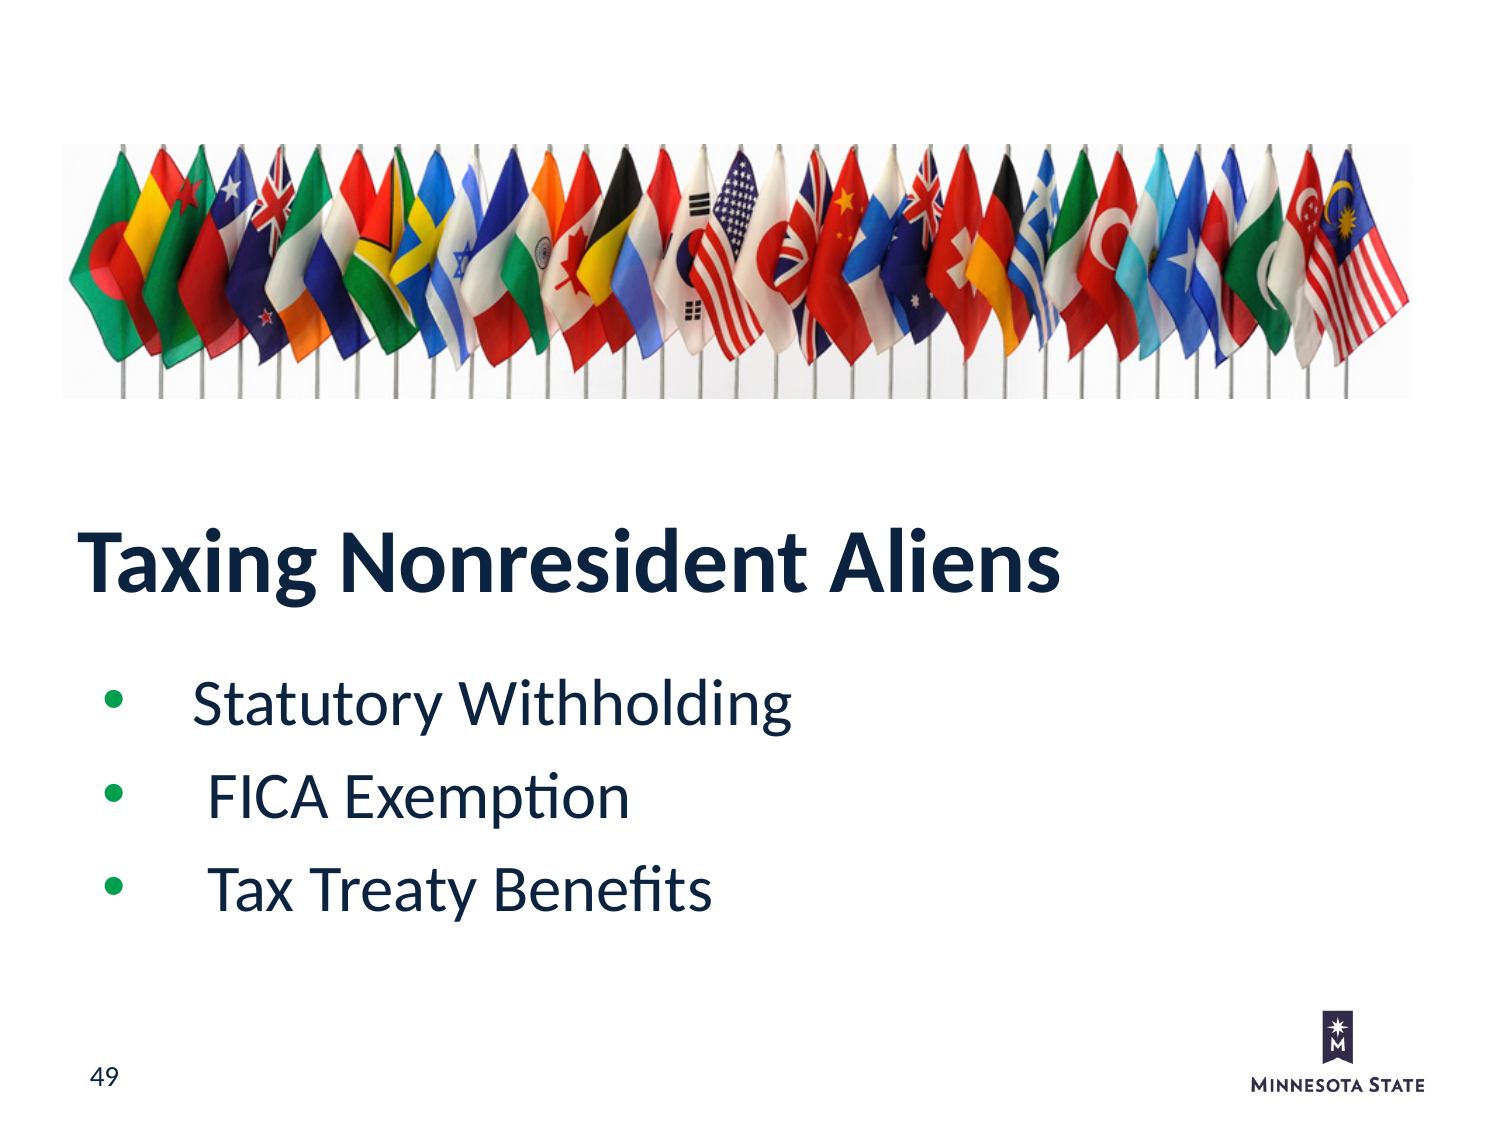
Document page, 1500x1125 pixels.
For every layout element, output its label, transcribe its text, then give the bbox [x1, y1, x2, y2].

picture [1175, 999, 1500, 1110]
text_box Statutory Withholding FICA Exemption Tax Treaty Benefits [87, 651, 838, 933]
picture [62, 144, 1413, 400]
title Taxing Nonresident Aliens [62, 462, 1413, 650]
